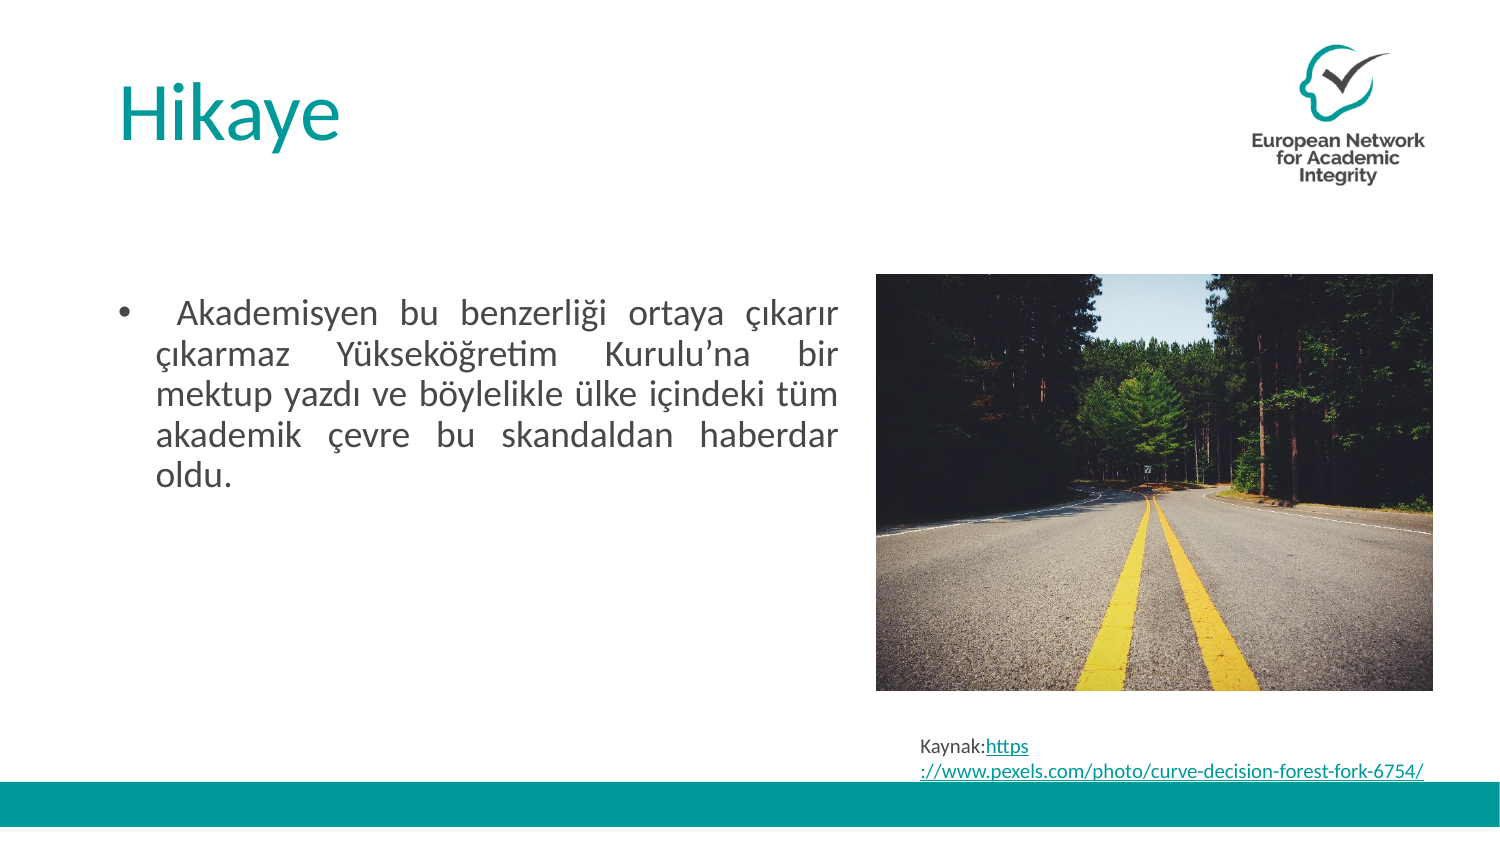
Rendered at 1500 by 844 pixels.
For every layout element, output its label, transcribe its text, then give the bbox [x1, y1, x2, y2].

list Akademisyen bu benzerliği ortaya çıkarır çıkarmaz Yükseköğretim Kurulu’na bir mektup yazdı ve böylelikle ülke içindeki tüm akademik çevre bu skandaldan haberdar oldu. [103, 219, 855, 760]
text_box Kaynak:https://www.pexels.com/photo/curve-decision-forest-fork-6754/ [905, 725, 1487, 790]
title Hikaye [103, 44, 1238, 182]
picture [876, 274, 1433, 691]
picture [1220, 14, 1457, 216]
